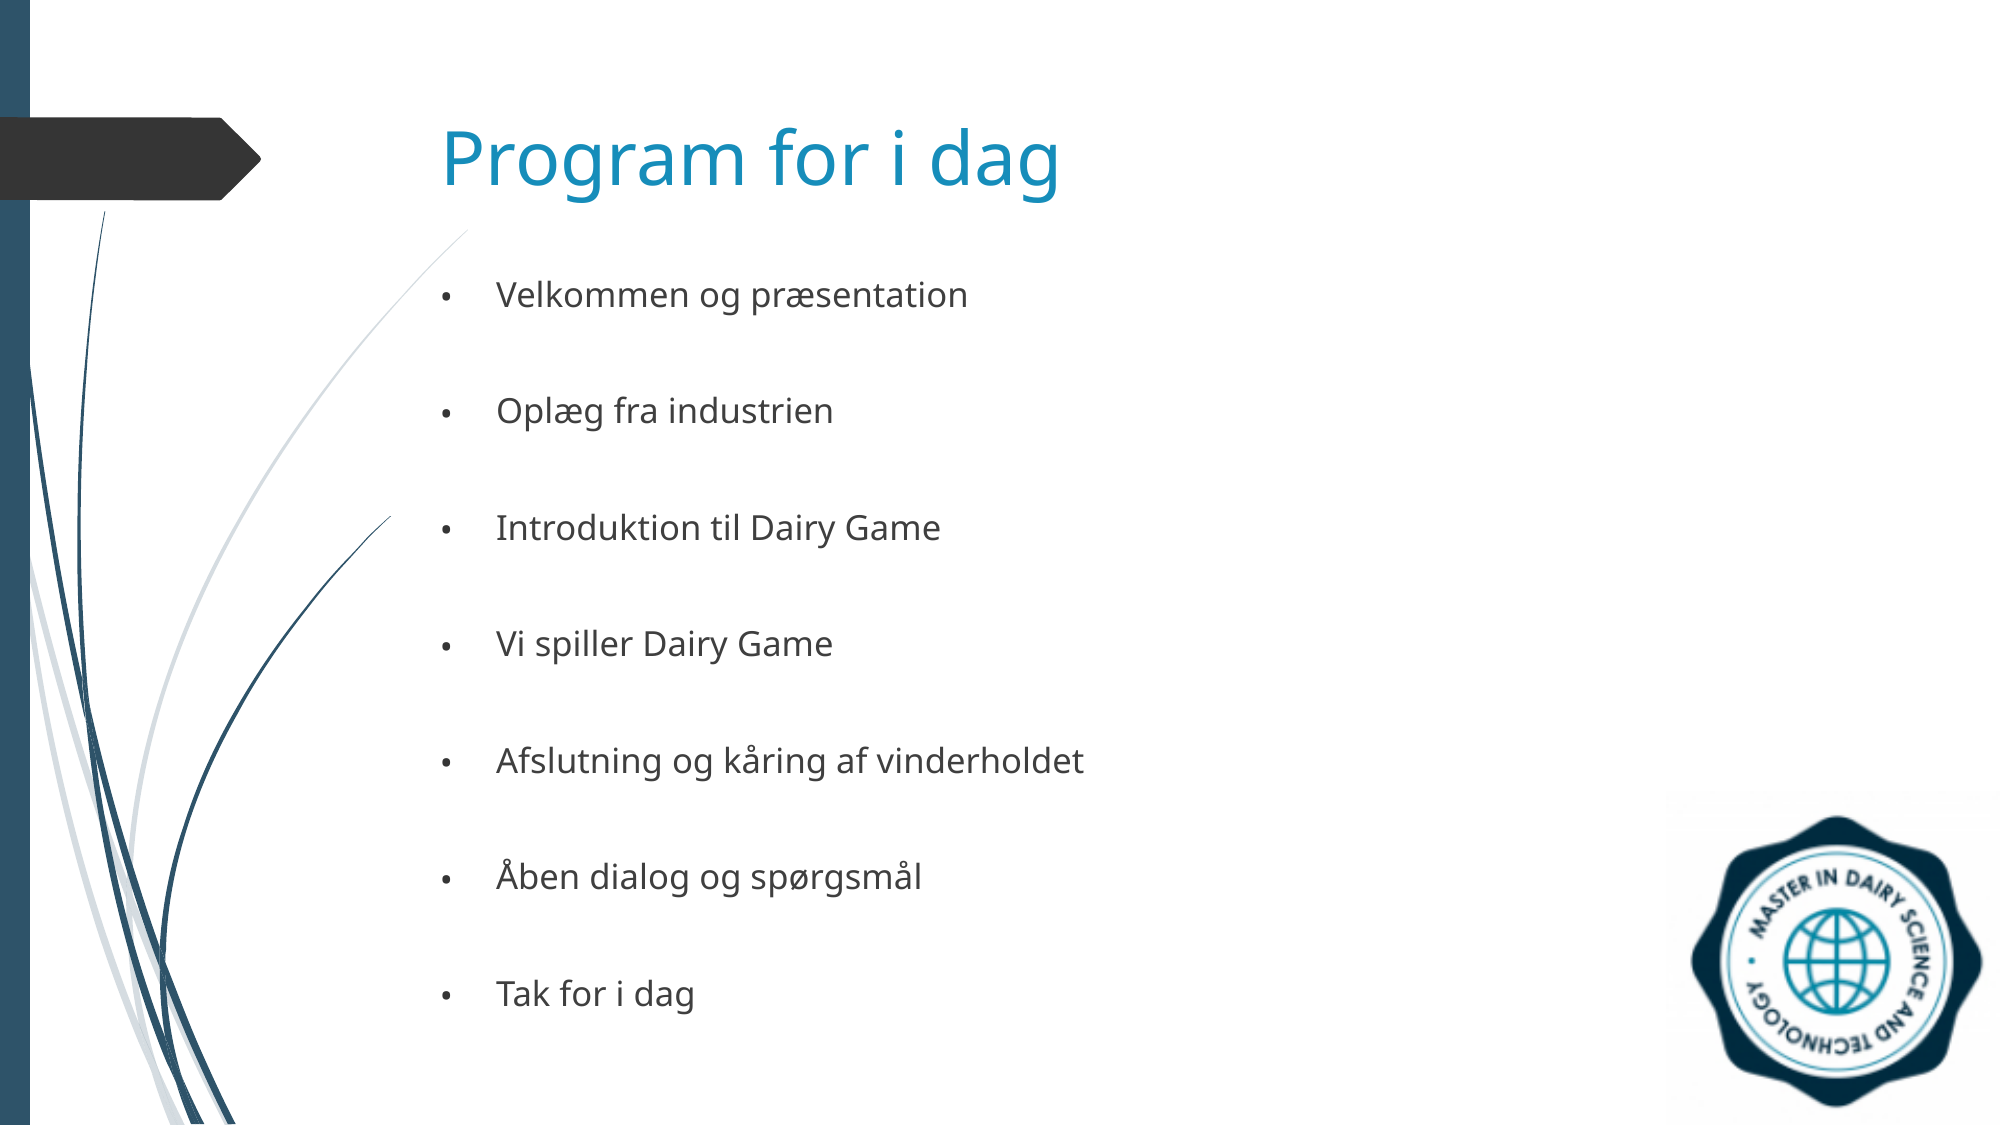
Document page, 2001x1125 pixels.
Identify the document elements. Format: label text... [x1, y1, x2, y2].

picture [1666, 791, 2000, 1125]
title Program for i dag [425, 102, 1888, 269]
list Velkommen og præsentation Oplæg fra industrien Introduktion til Dairy Game Vi spiller Dairy Game Afslutning og kåring af vinderholdet Åben dialog og spørgsmål Tak for i dag [424, 269, 1888, 1045]
